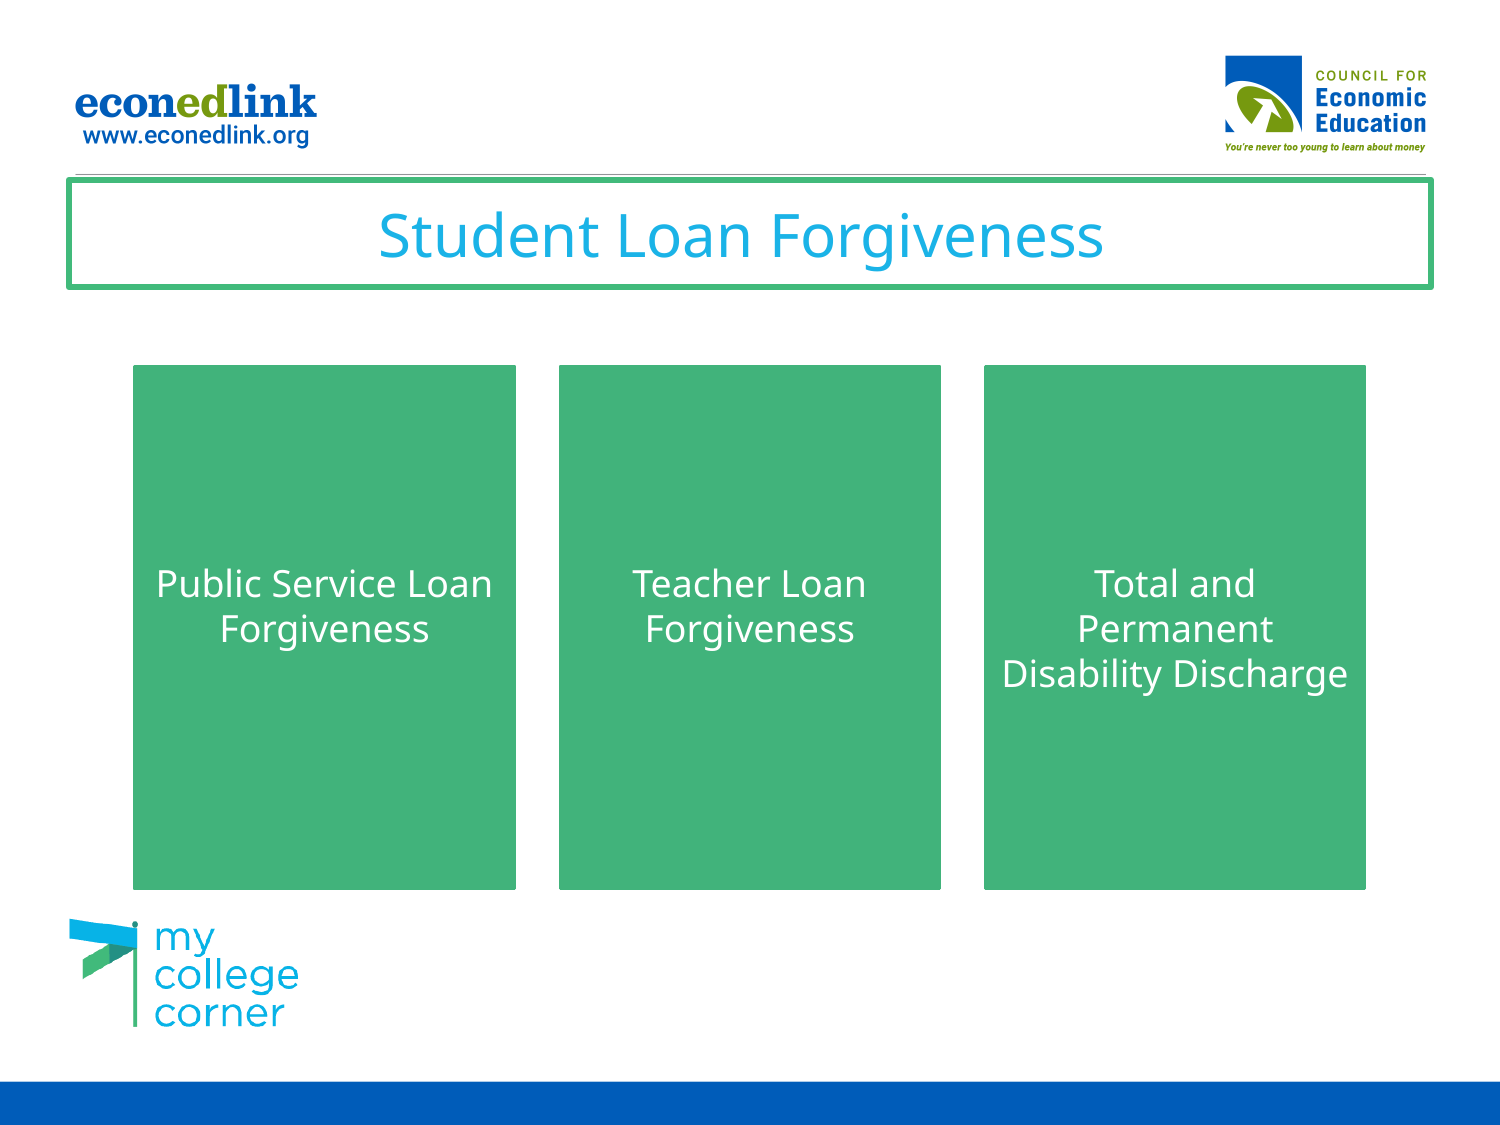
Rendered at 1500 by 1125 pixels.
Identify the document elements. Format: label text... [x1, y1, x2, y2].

text_box Total and Permanent Disability Discharge [983, 365, 1367, 891]
text_box [67, 178, 1433, 289]
text_box Teacher Loan Forgiveness [558, 365, 942, 891]
text_box Public Service Loan Forgiveness [133, 365, 516, 891]
picture [0, 0, 1500, 1125]
